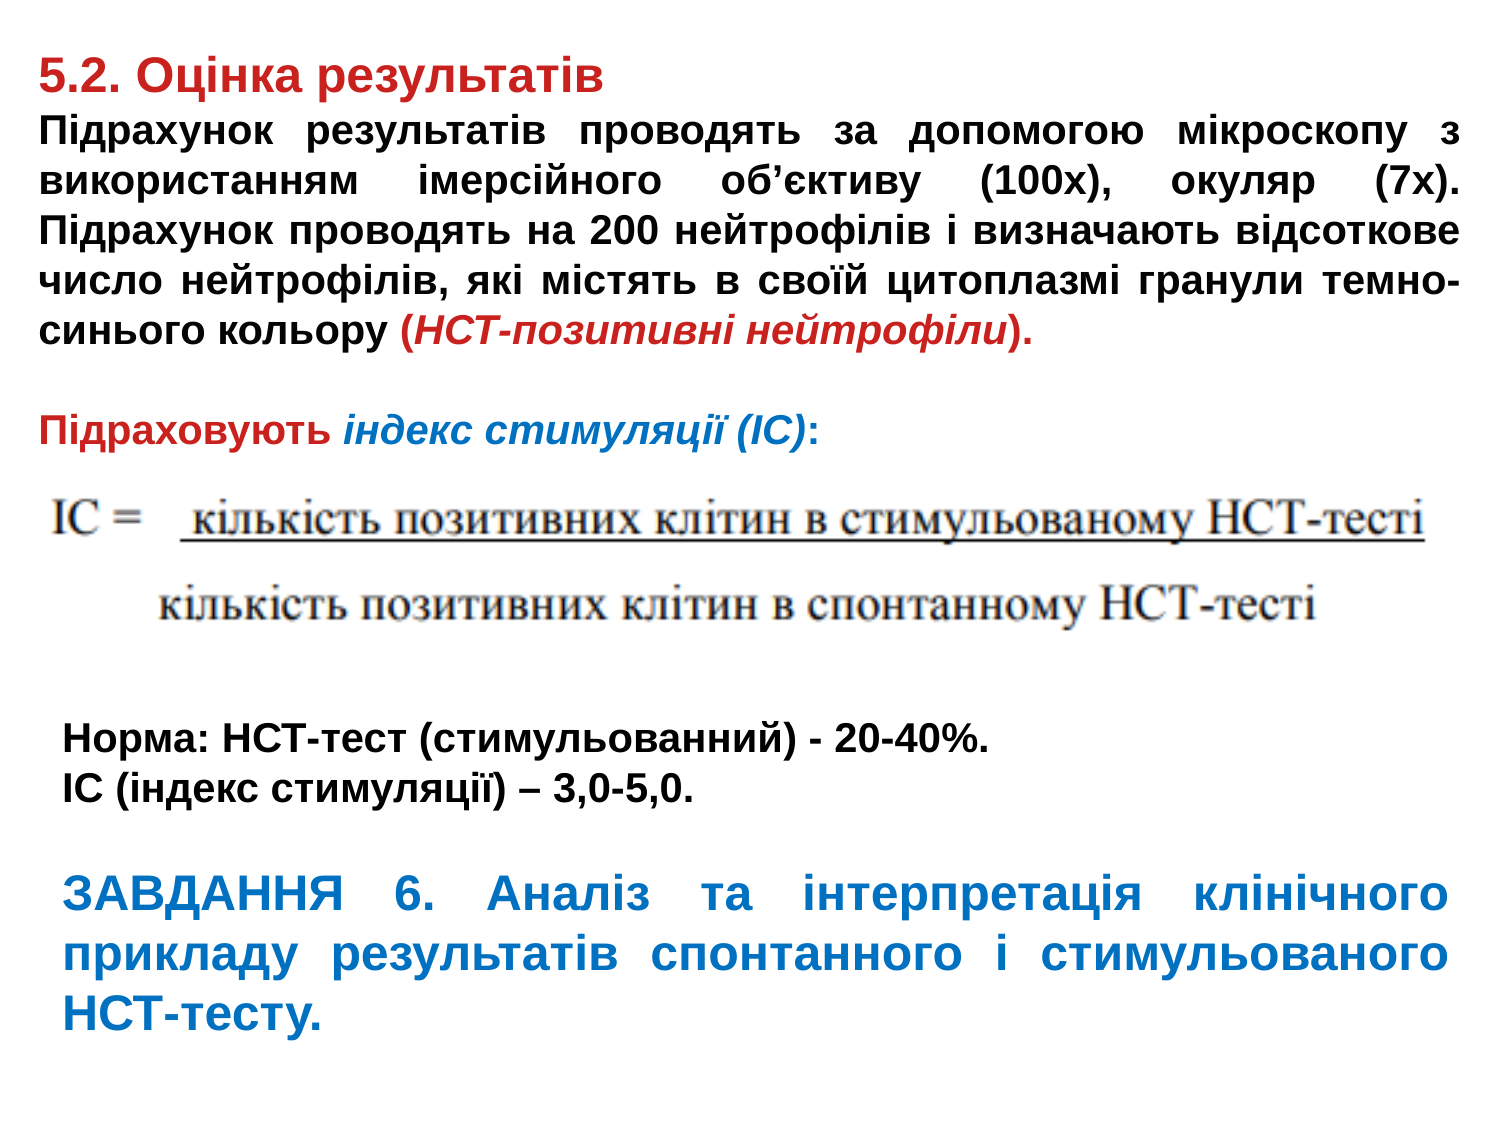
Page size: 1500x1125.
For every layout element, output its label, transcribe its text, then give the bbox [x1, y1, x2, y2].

text_box Норма: НСТ-тест (стимульованний) - 20-40%. ІС (індекс стимуляції) – 3,0-5,0. ЗАВДАННЯ 6. Аналіз та інтерпретація клінічного прикладу результатів спонтанного і стимульованого НСТ-тесту. [47, 702, 1465, 1048]
picture [12, 460, 1477, 662]
text_box 5.2. Оцінка результатів Підрахунок результатів проводять за допомогою мікроскопу з використанням імерсійного об’єктиву (100х), окуляр (7х). Підрахунок проводять на 200 нейтрофілів і визначають відсоткове число нейтрофілів, які містять в своїй цитоплазмі гранули темно-синього кольору (НСТ-позитивні нейтрофіли). Підраховують індекс стимуляції (ІС): [23, 35, 1477, 460]
